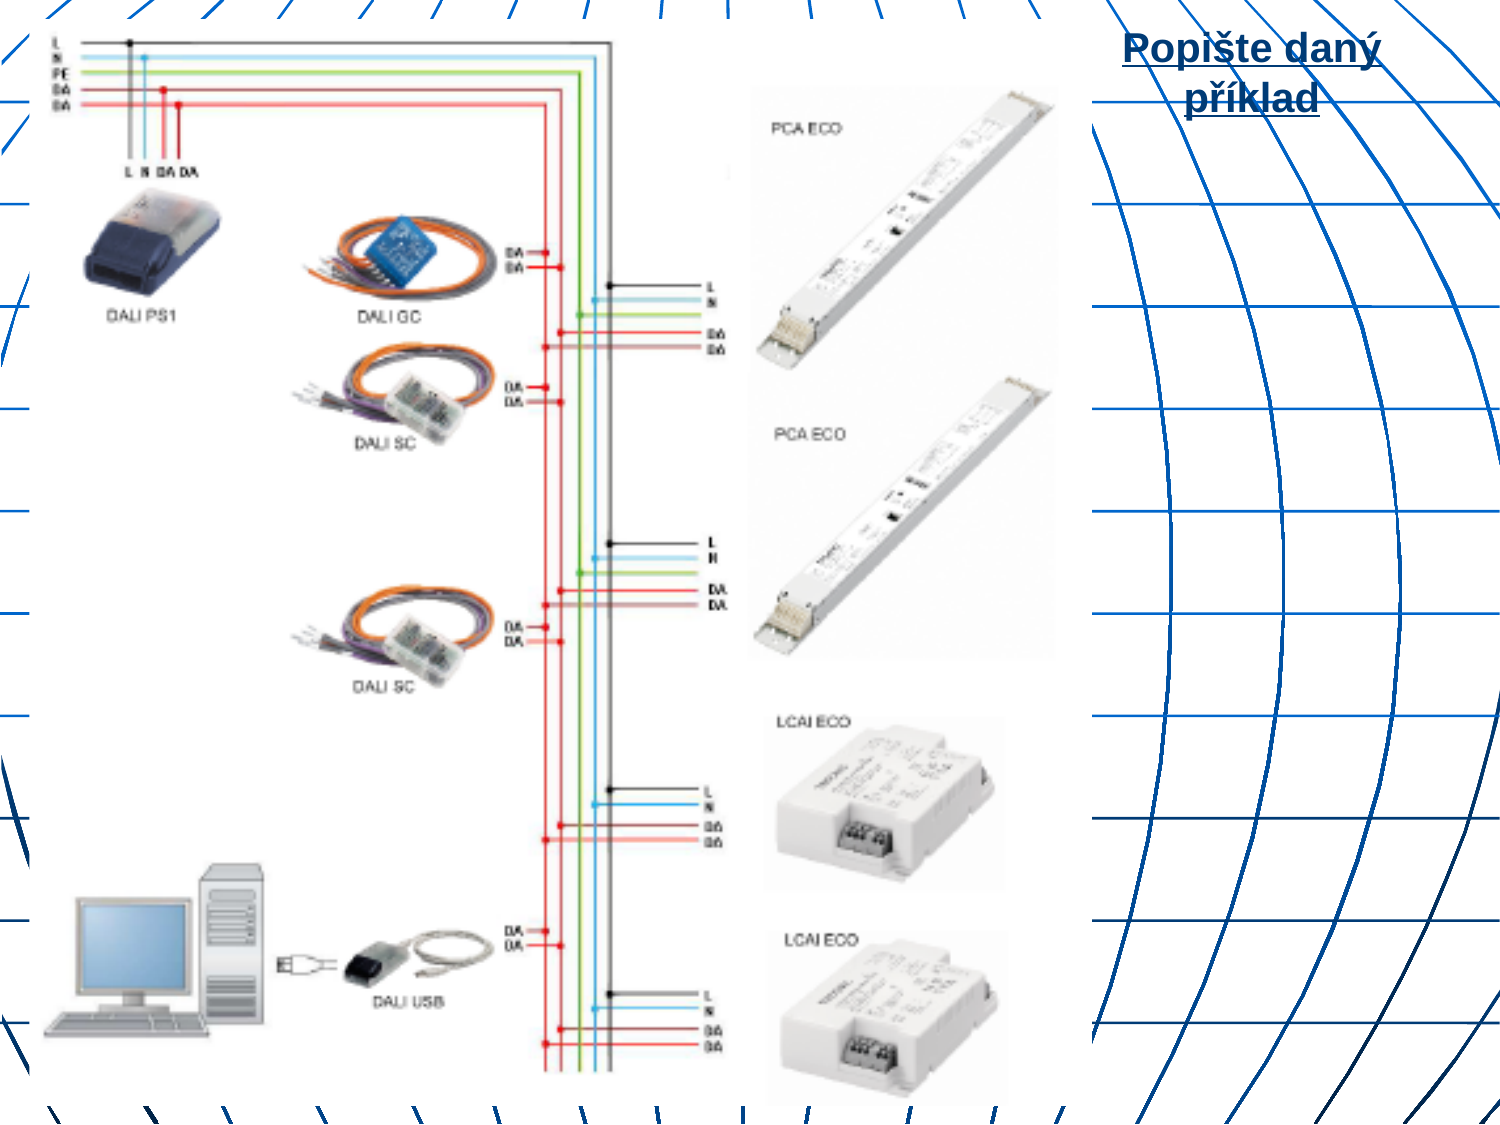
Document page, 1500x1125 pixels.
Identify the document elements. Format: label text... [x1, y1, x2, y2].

picture [29, 19, 1092, 1106]
title Popište daný příklad [1033, 0, 1471, 142]
